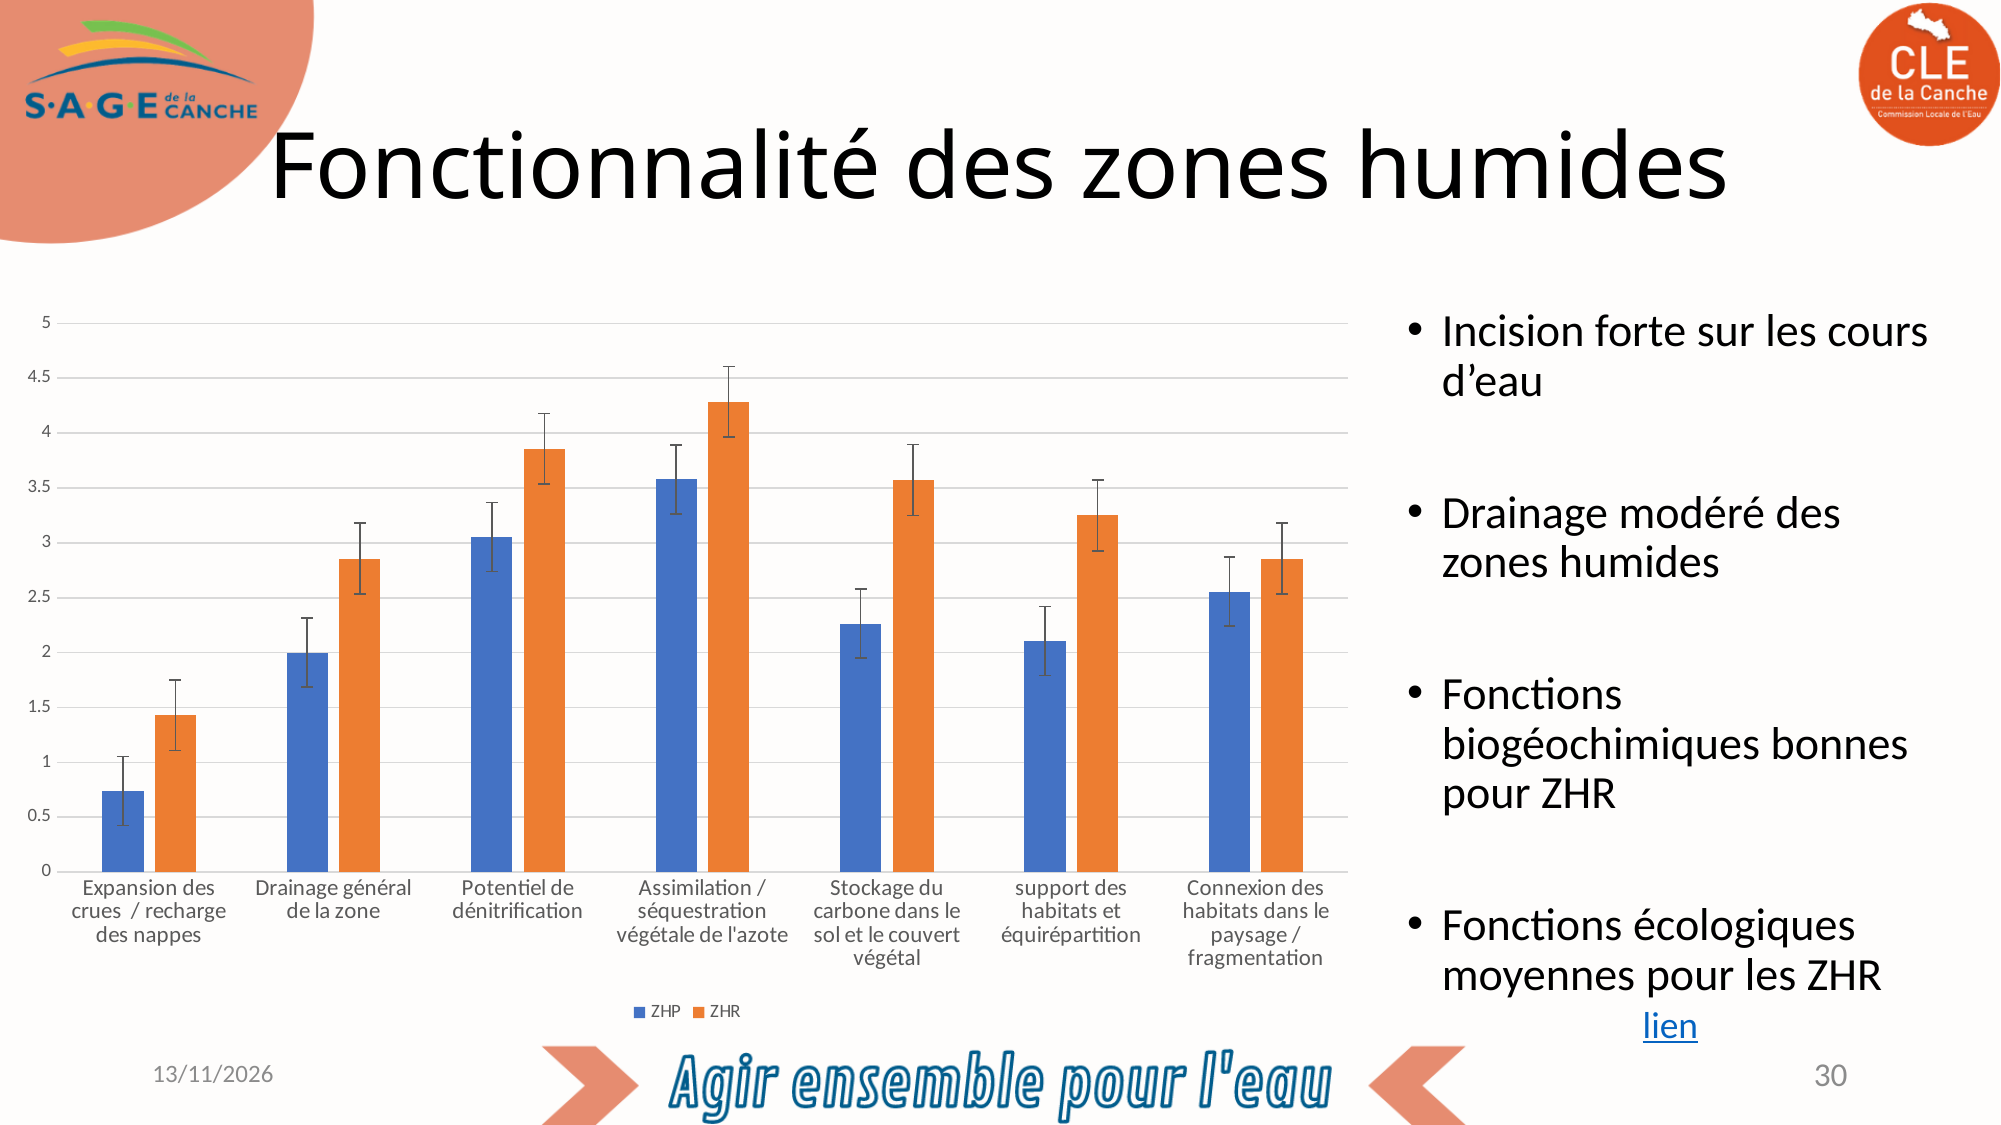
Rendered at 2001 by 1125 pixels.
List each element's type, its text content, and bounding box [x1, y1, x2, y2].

chart [0, 299, 1376, 1028]
picture [0, 0, 2001, 1125]
title Fonctionnalité des zones humides [137, 59, 1863, 278]
list Incision forte sur les cours d’eau Drainage modéré des zones humides Fonctions biogéochimiques bonnes pour ZHR Fonctions écologiques moyennes pour les ZHR [1392, 299, 1950, 1014]
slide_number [137, 1042, 588, 1103]
text_box lien [1627, 993, 1917, 1053]
slide_number 30 [1412, 1042, 1863, 1103]
